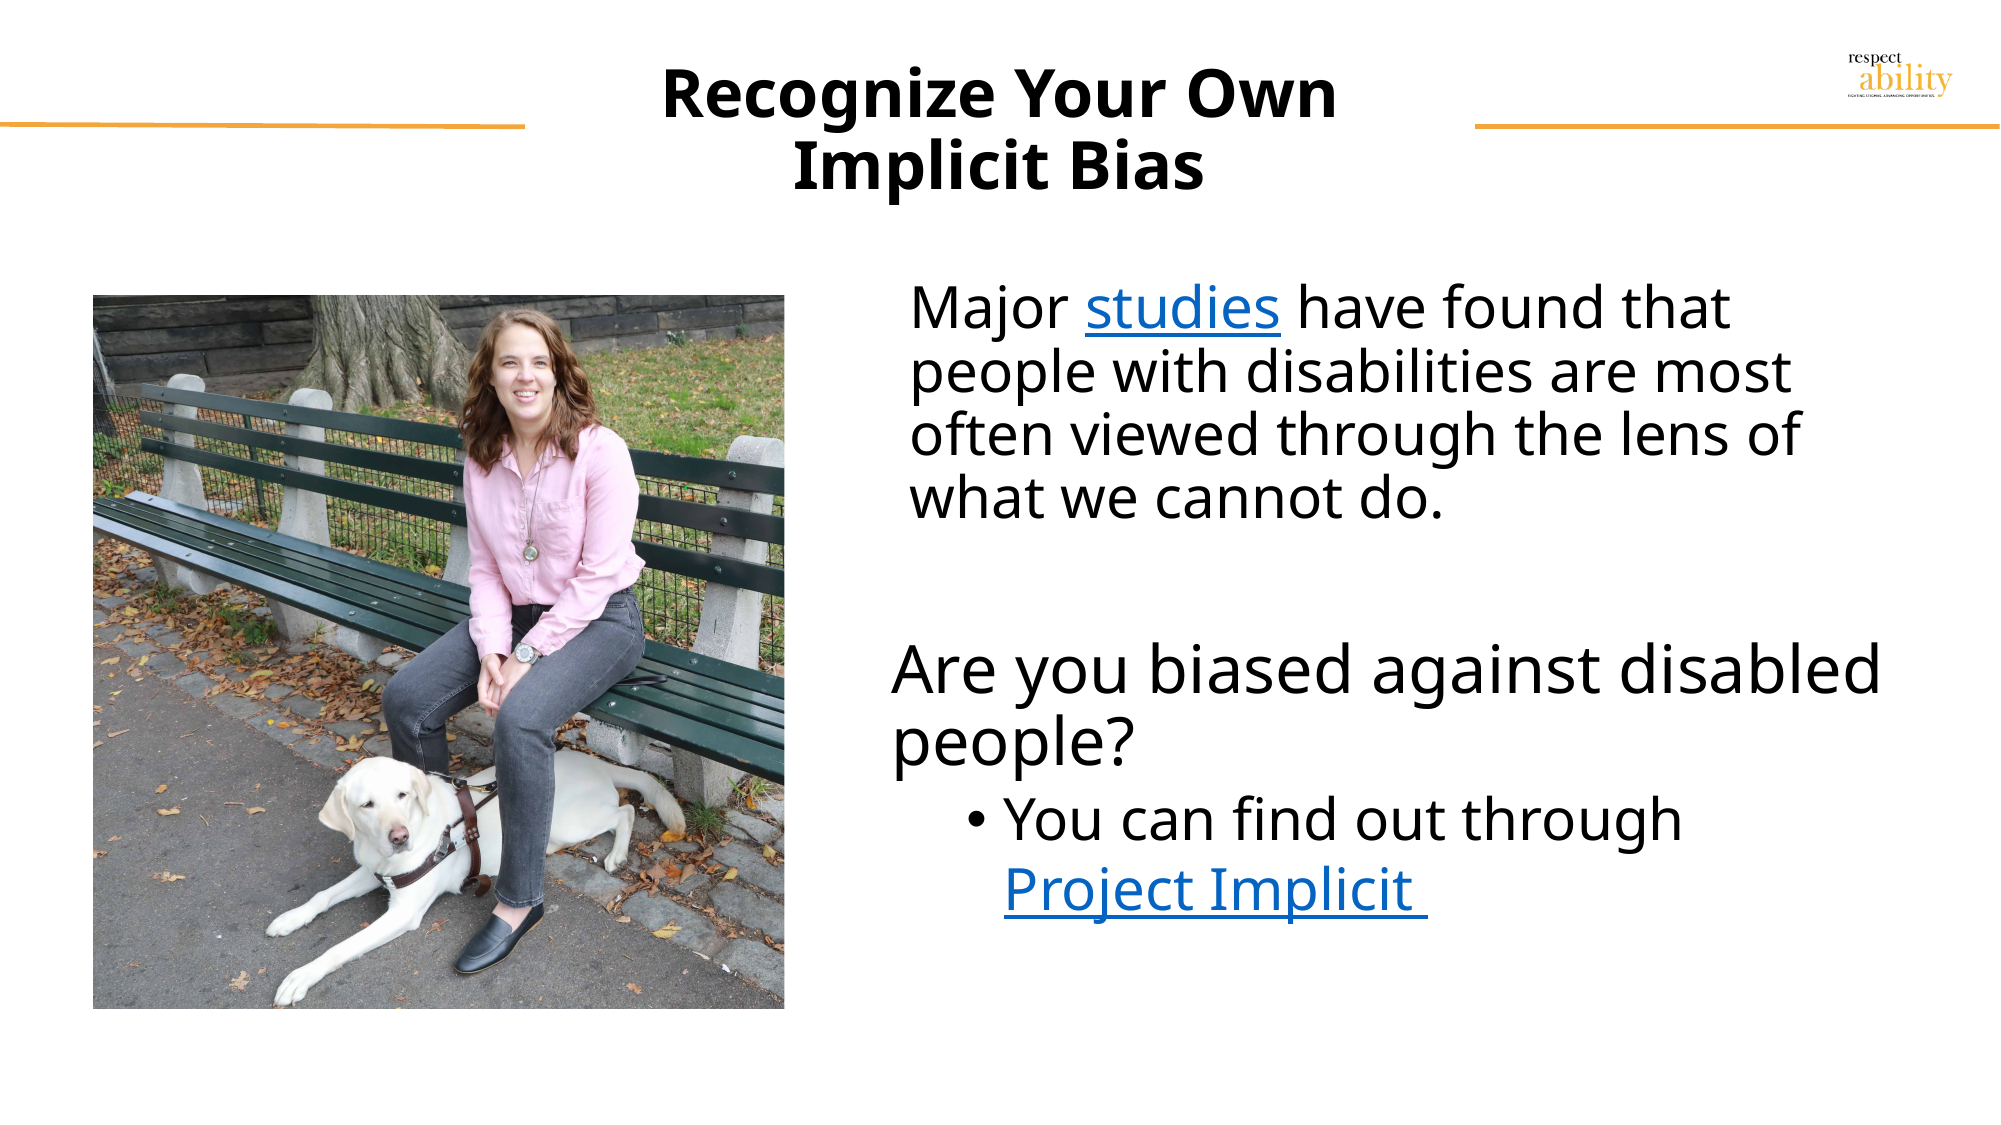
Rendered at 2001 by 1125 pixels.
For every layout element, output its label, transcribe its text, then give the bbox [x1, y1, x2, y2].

picture [1845, 50, 1954, 99]
title Recognize Your Own Implicit Bias [525, 23, 1475, 241]
picture [92, 295, 785, 1009]
list Major studies have found that people with disabilities are most often viewed through the lens of what we cannot do. Are you biased against disabled people? You can find out through Project Implicit [876, 263, 1933, 1041]
